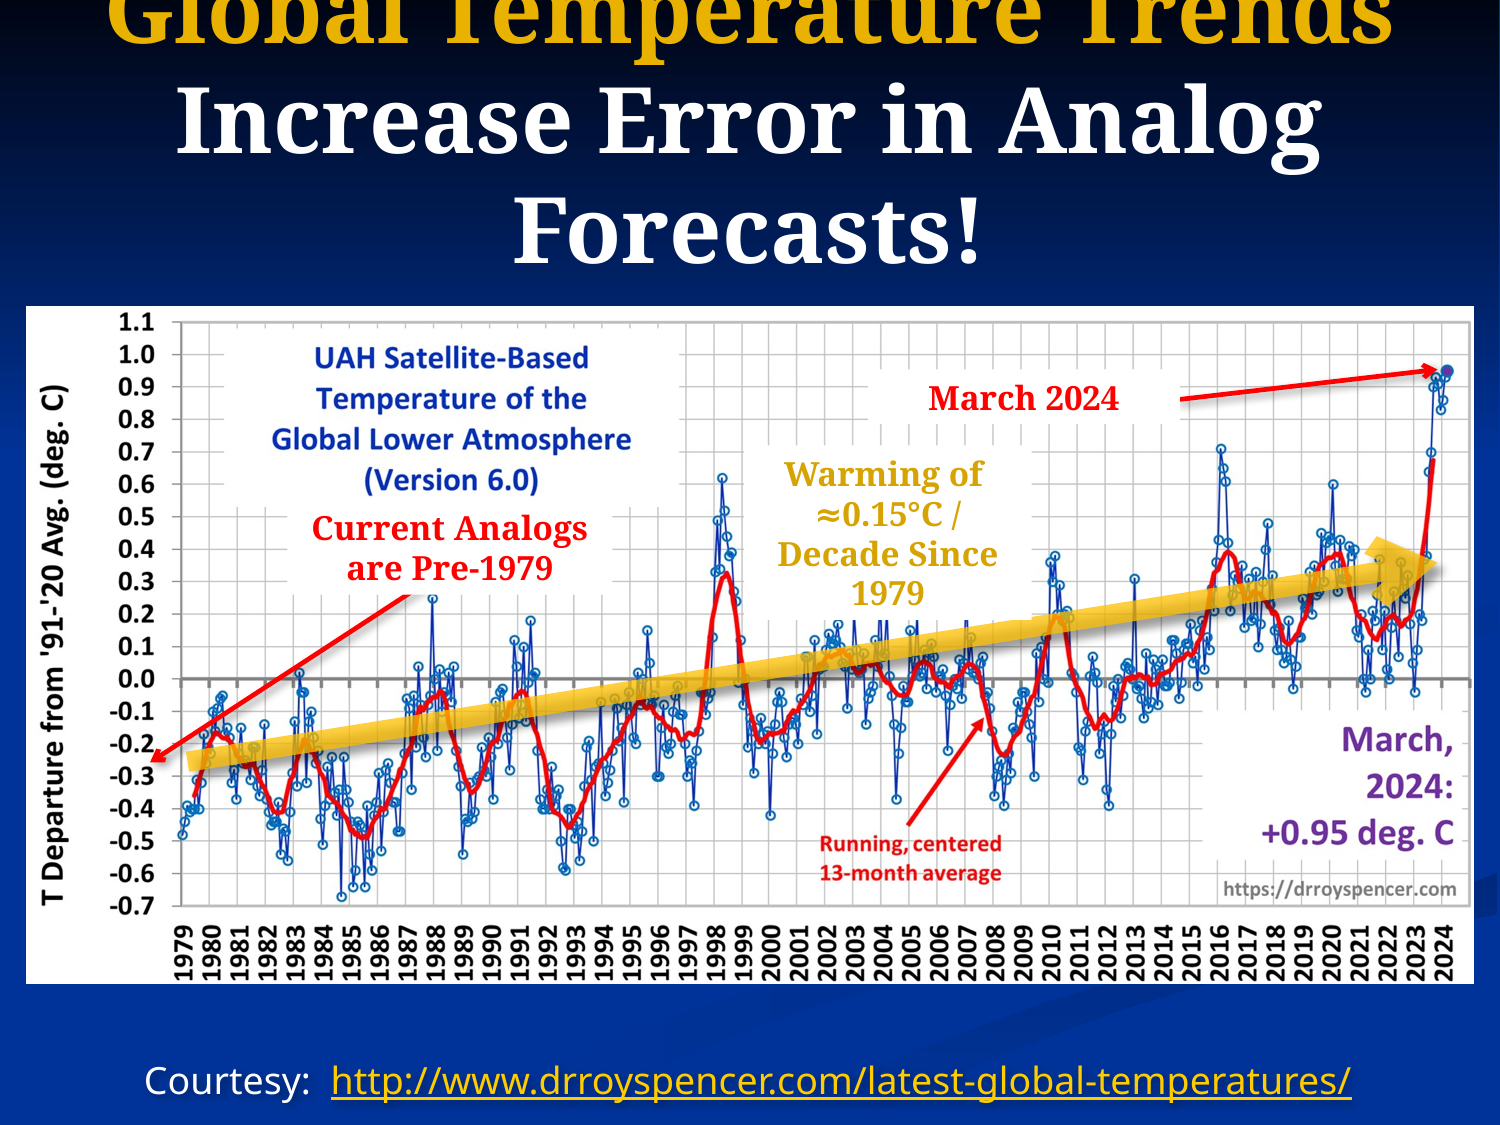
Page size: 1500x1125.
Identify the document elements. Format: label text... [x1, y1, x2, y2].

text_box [1174, 369, 1438, 401]
text_box Courtesy: http://www.drroyspencer.com/latest-global-temperatures/ [23, 1049, 1473, 1116]
picture [26, 306, 1474, 984]
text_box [187, 562, 1438, 762]
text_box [149, 574, 182, 763]
title Global Temperature Trends Increase Error in Analog Forecasts! [0, 82, 1500, 151]
